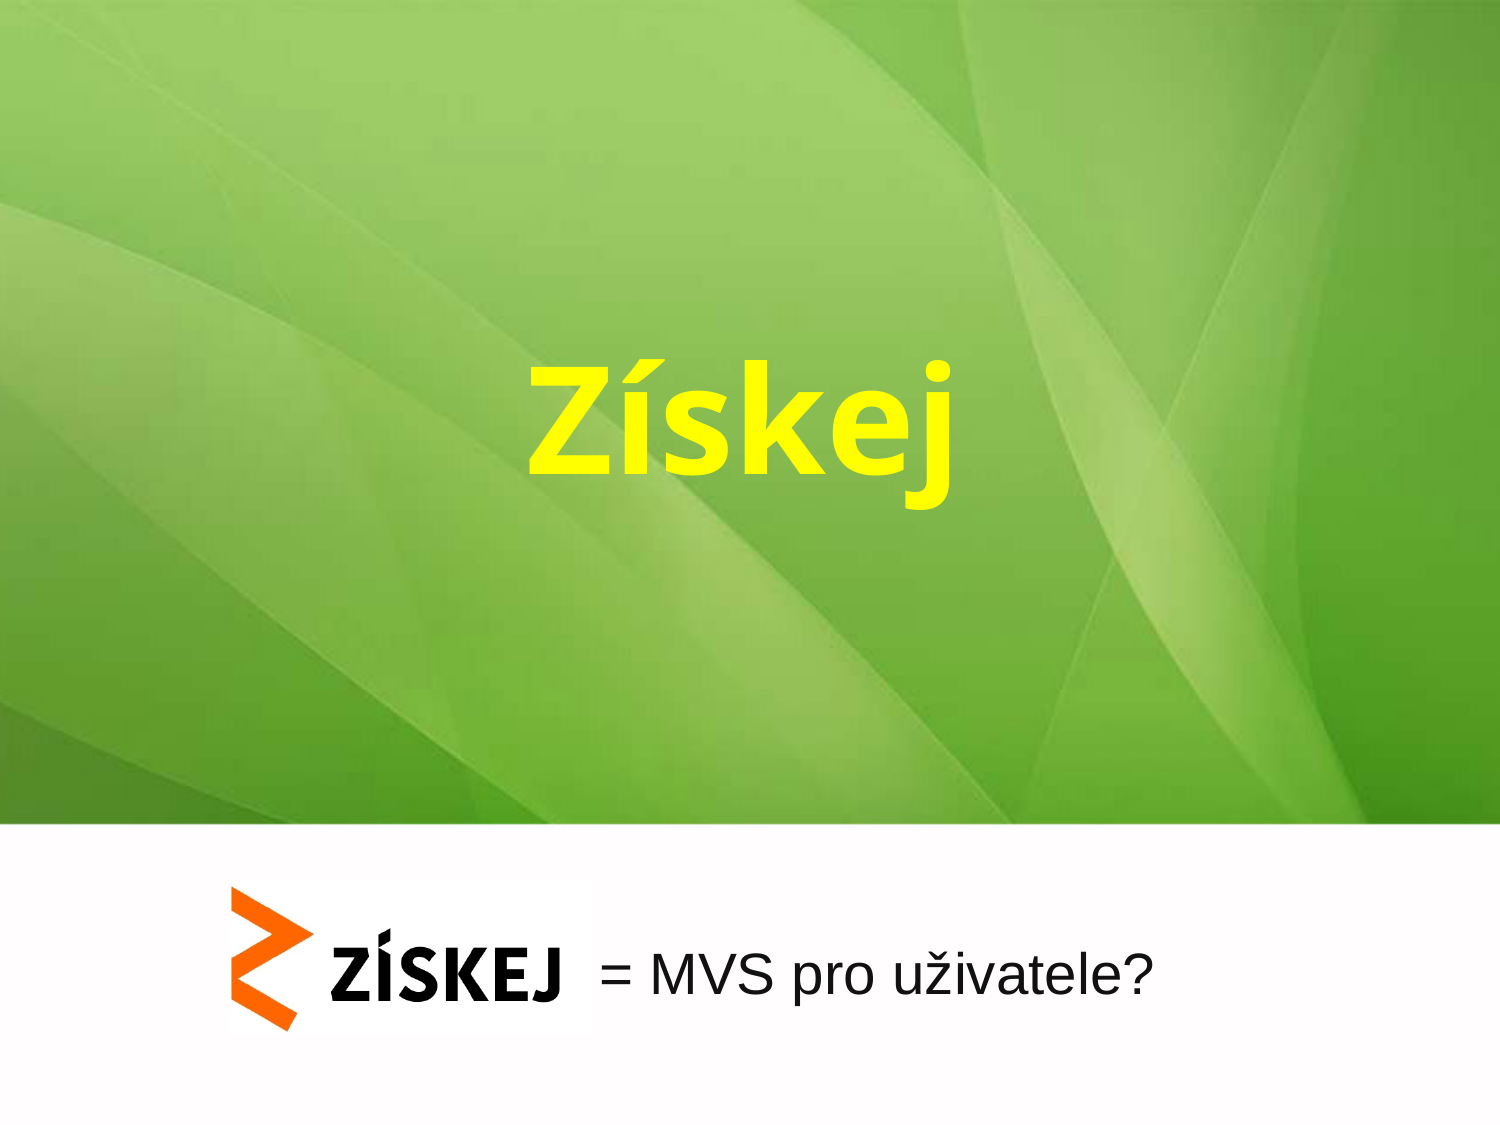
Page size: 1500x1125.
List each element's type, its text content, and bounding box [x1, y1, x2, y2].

text_box = MVS pro uživatele? [597, 928, 1294, 1014]
title Získej [64, 160, 1424, 634]
picture [0, 0, 1500, 1125]
